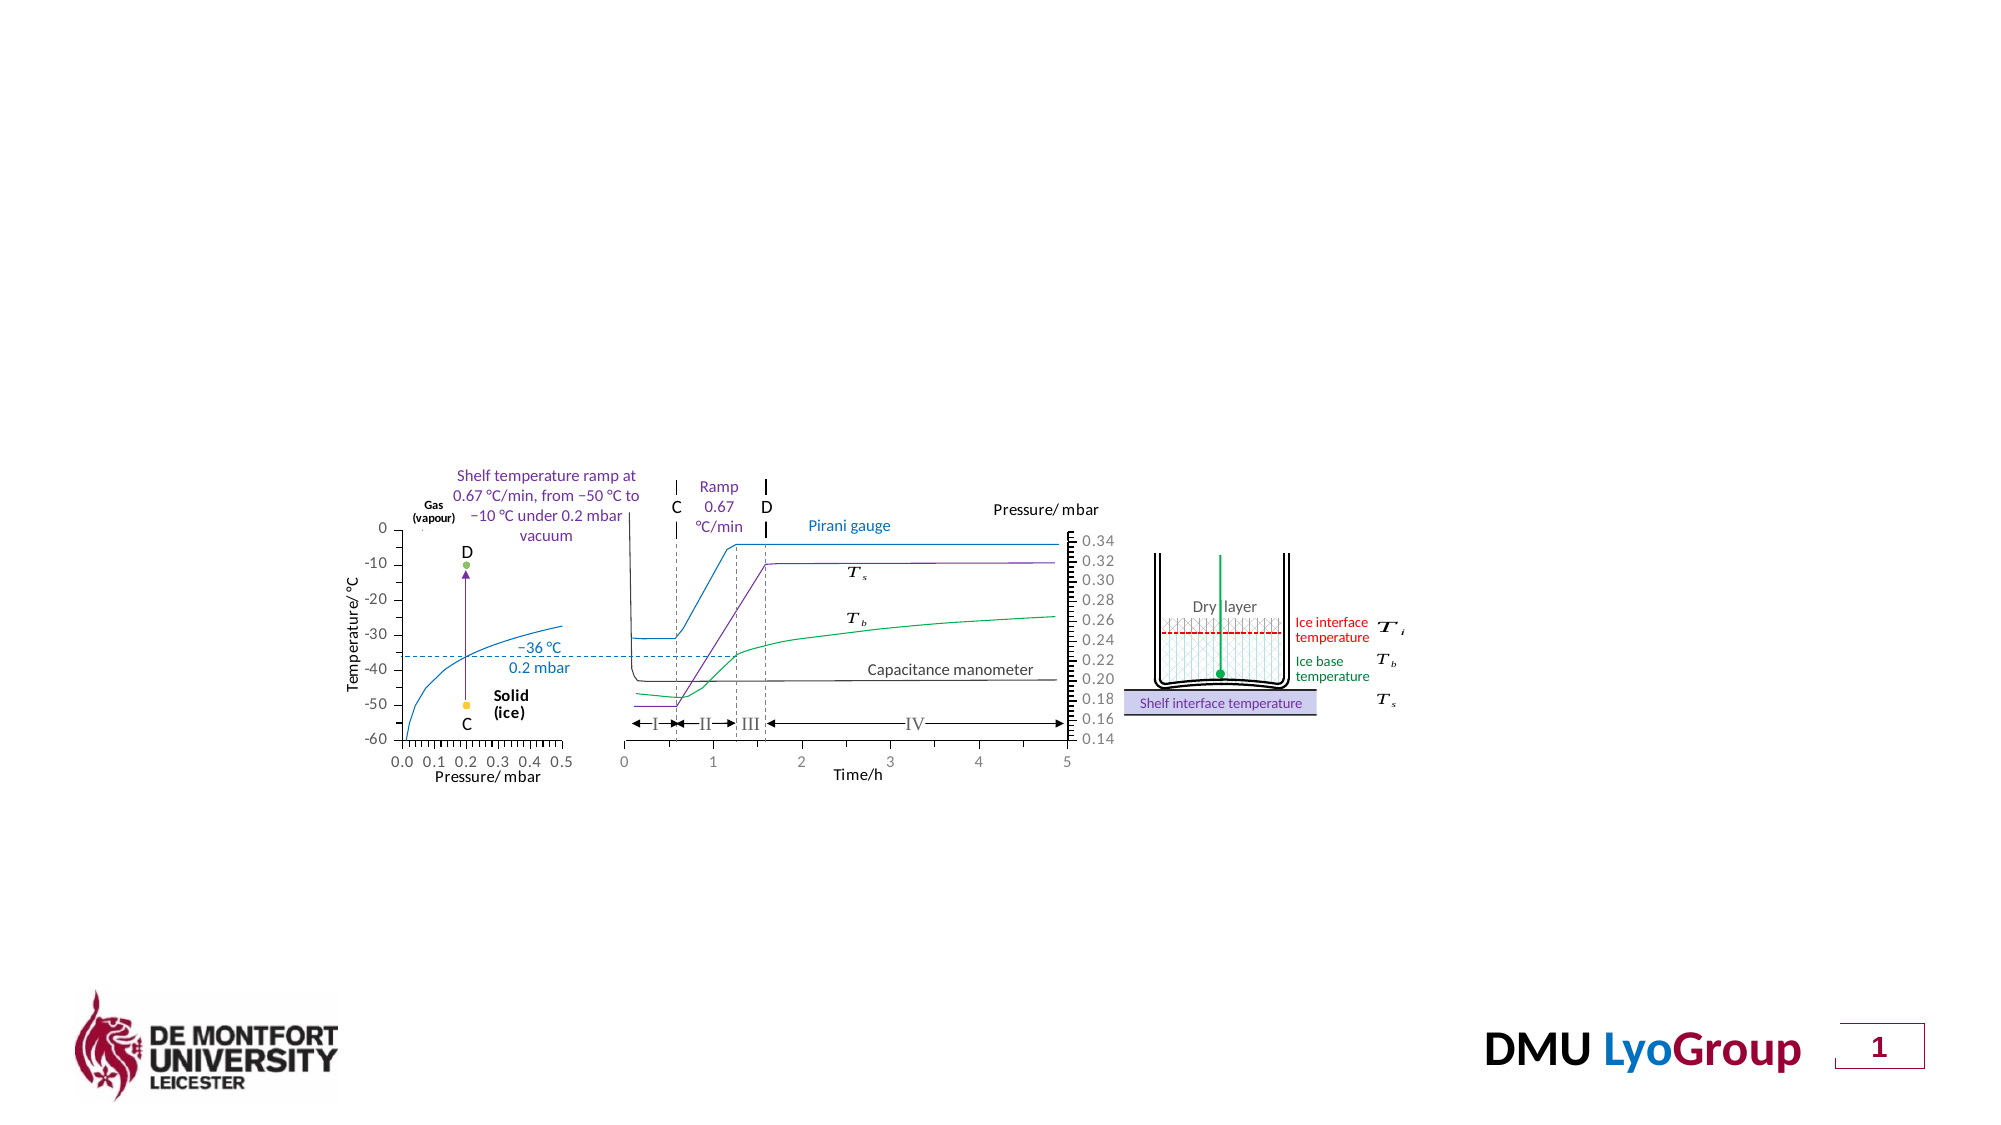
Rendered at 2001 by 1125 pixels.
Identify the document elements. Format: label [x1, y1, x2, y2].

chart [1060, 494, 1117, 791]
text_box [1112, 552, 1435, 738]
picture [75, 989, 338, 1102]
text_box [338, 464, 1060, 793]
